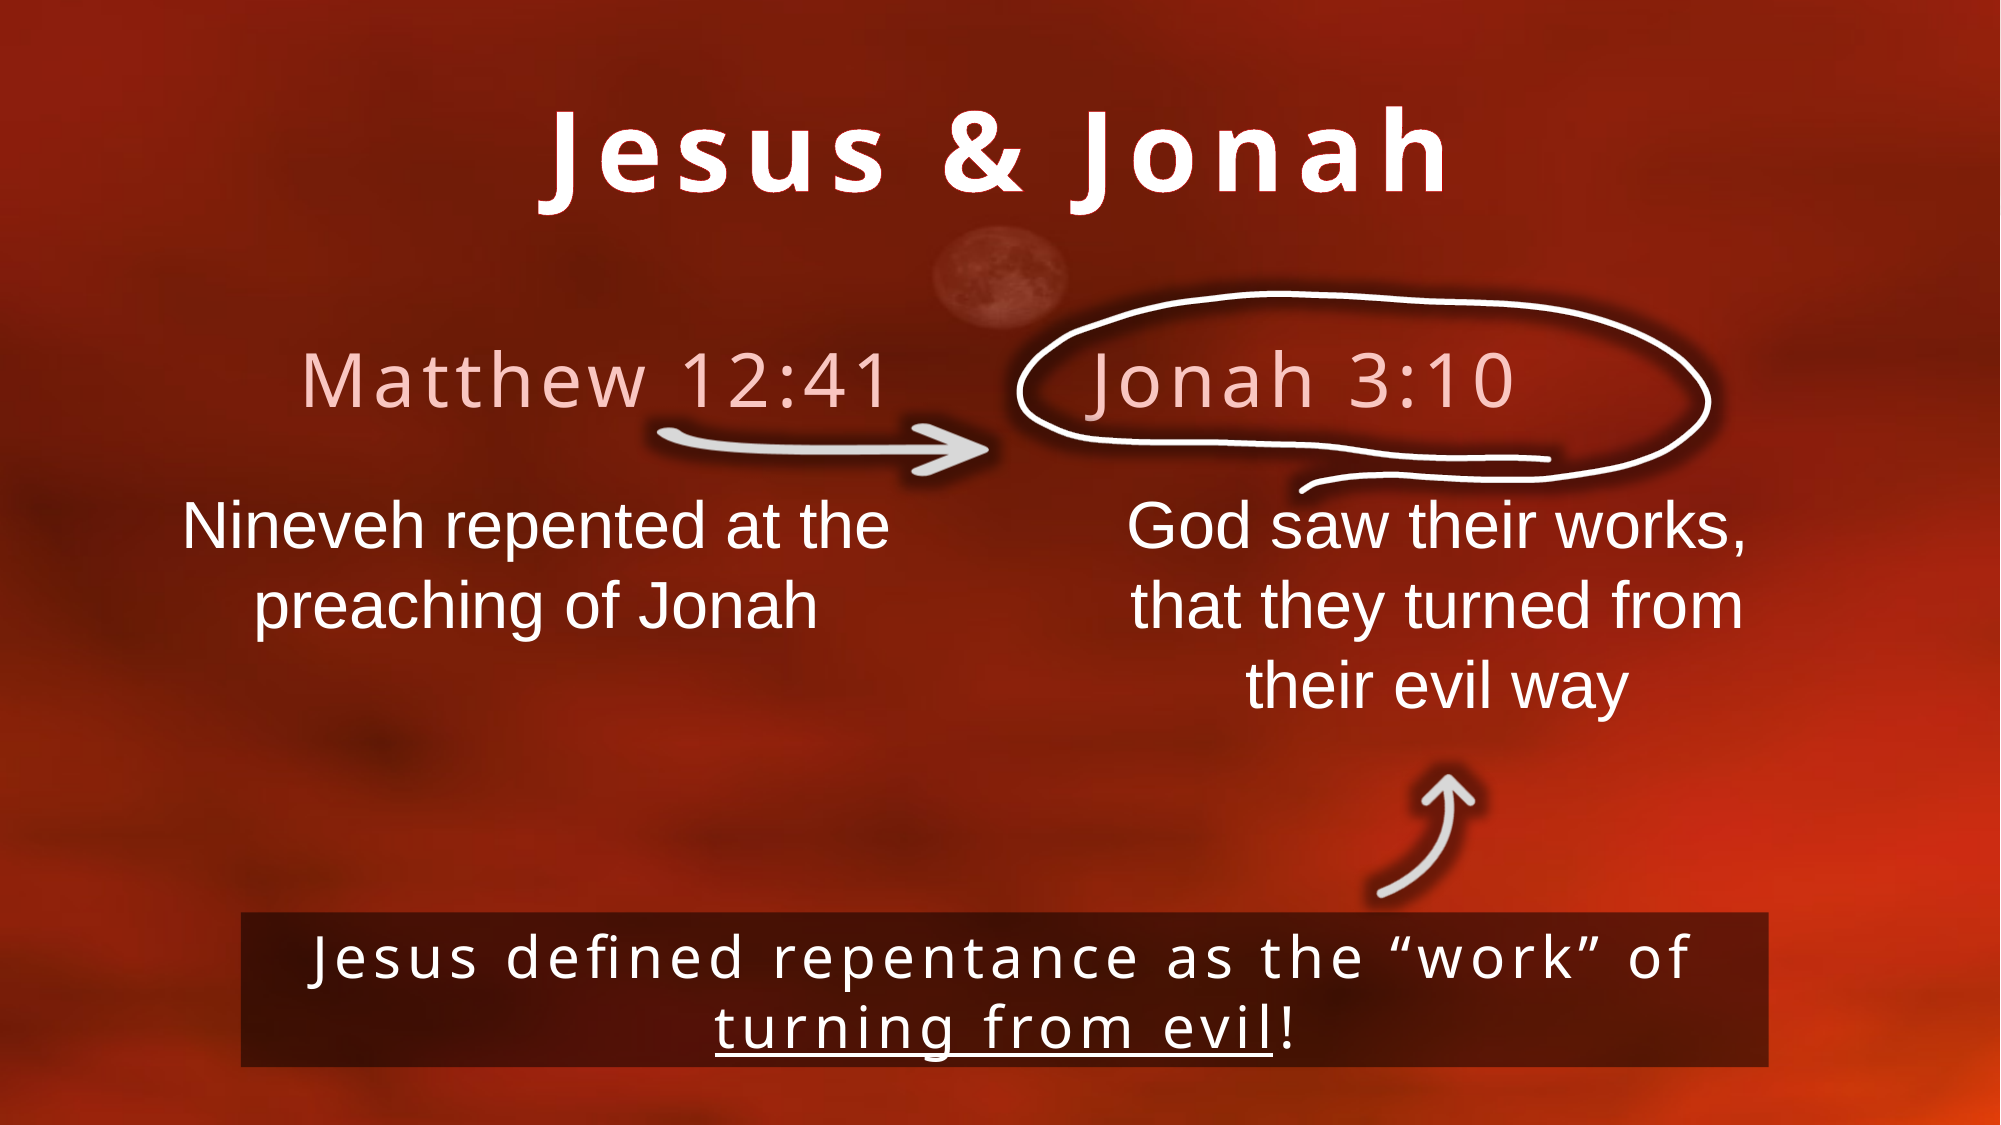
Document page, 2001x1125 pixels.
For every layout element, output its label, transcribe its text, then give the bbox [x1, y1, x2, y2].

title Jesus & Jonah [194, 62, 1805, 225]
text_box Jesus defined repentance as the “work” of turning from evil! [240, 912, 1769, 1068]
text_box Nineveh repented at the preaching of Jonah [162, 474, 912, 650]
text_box God saw their works, that they turned from their evil way [1076, 474, 1800, 730]
picture [0, 0, 2001, 1125]
subtitle Matthew 12:41 [99, 324, 912, 438]
